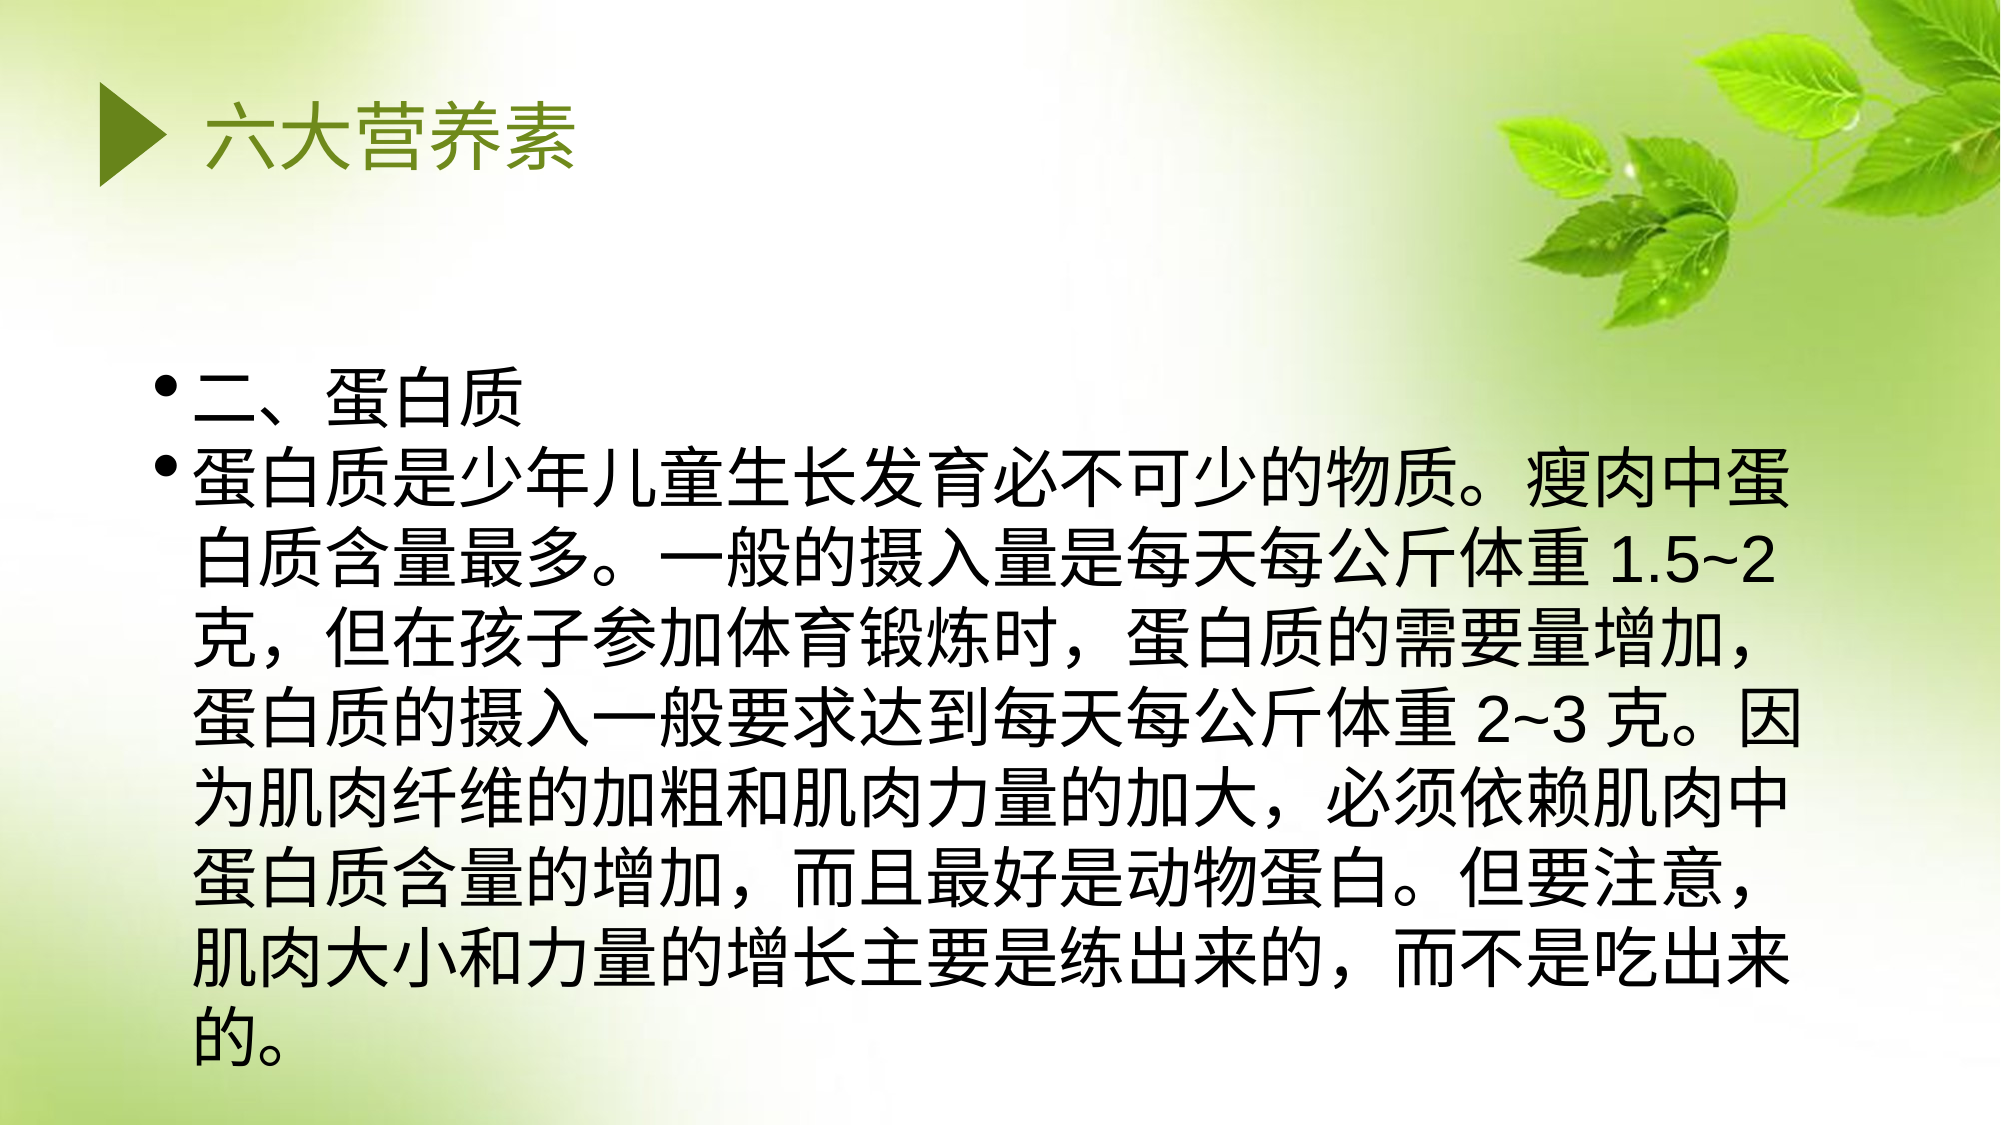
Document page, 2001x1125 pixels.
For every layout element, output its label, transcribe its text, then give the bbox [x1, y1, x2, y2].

list 二、蛋白质 蛋白质是少年儿童生长发育必不可少的物质。瘦肉中蛋白质含量最多。一般的摄入量是每天每公斤体重1.5~2克，但在孩子参加体育锻炼时，蛋白质的需要量增加，蛋白质的摄入一般要求达到每天每公斤体重2~3克。因为肌肉纤维的加粗和肌肉力量的加大，必须依赖肌肉中蛋白质含量的增加，而且最好是动物蛋白。但要注意，肌肉大小和力量的增长主要是练出来的，而不是吃出来的。 [137, 348, 1863, 1005]
title 六大营养素 [188, 58, 1444, 211]
picture [0, 0, 2001, 1125]
